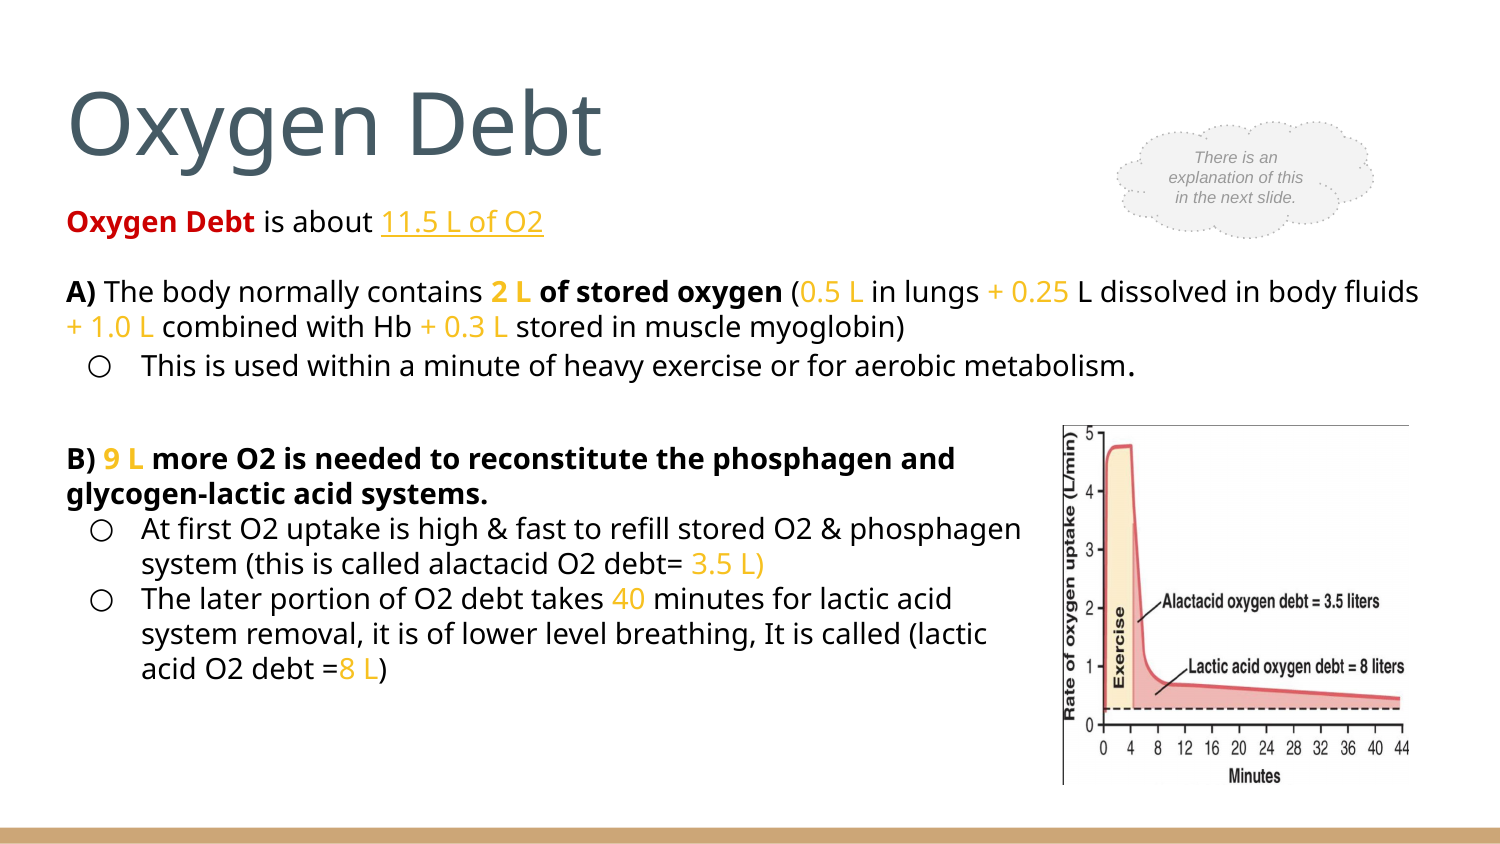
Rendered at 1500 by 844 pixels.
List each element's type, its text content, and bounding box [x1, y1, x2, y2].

text_box B) 9 L more O2 is needed to reconstitute the phosphagen and glycogen-lactic acid systems. At first O2 uptake is high & fast to refill stored O2 & phosphagen system (this is called alactacid O2 debt= 3.5 L) The later portion of O2 debt takes 40 minutes for lactic acid system removal, it is of lower level breathing, It is called (lactic acid O2 debt =8 L) [51, 425, 1060, 785]
picture [1062, 424, 1409, 785]
title Oxygen Debt [51, 51, 1449, 188]
text_box Oxygen Debt is about 11.5 L of O2 A) The body normally contains 2 L of stored oxygen (0.5 L in lungs + 0.25 L dissolved in body fluids + 1.0 L combined with Hb + 0.3 L stored in muscle myoglobin) This is used within a minute of heavy exercise or for aerobic metabolism. [51, 188, 1449, 454]
text_box There is an explanation of this in the next slide. [1116, 122, 1374, 239]
